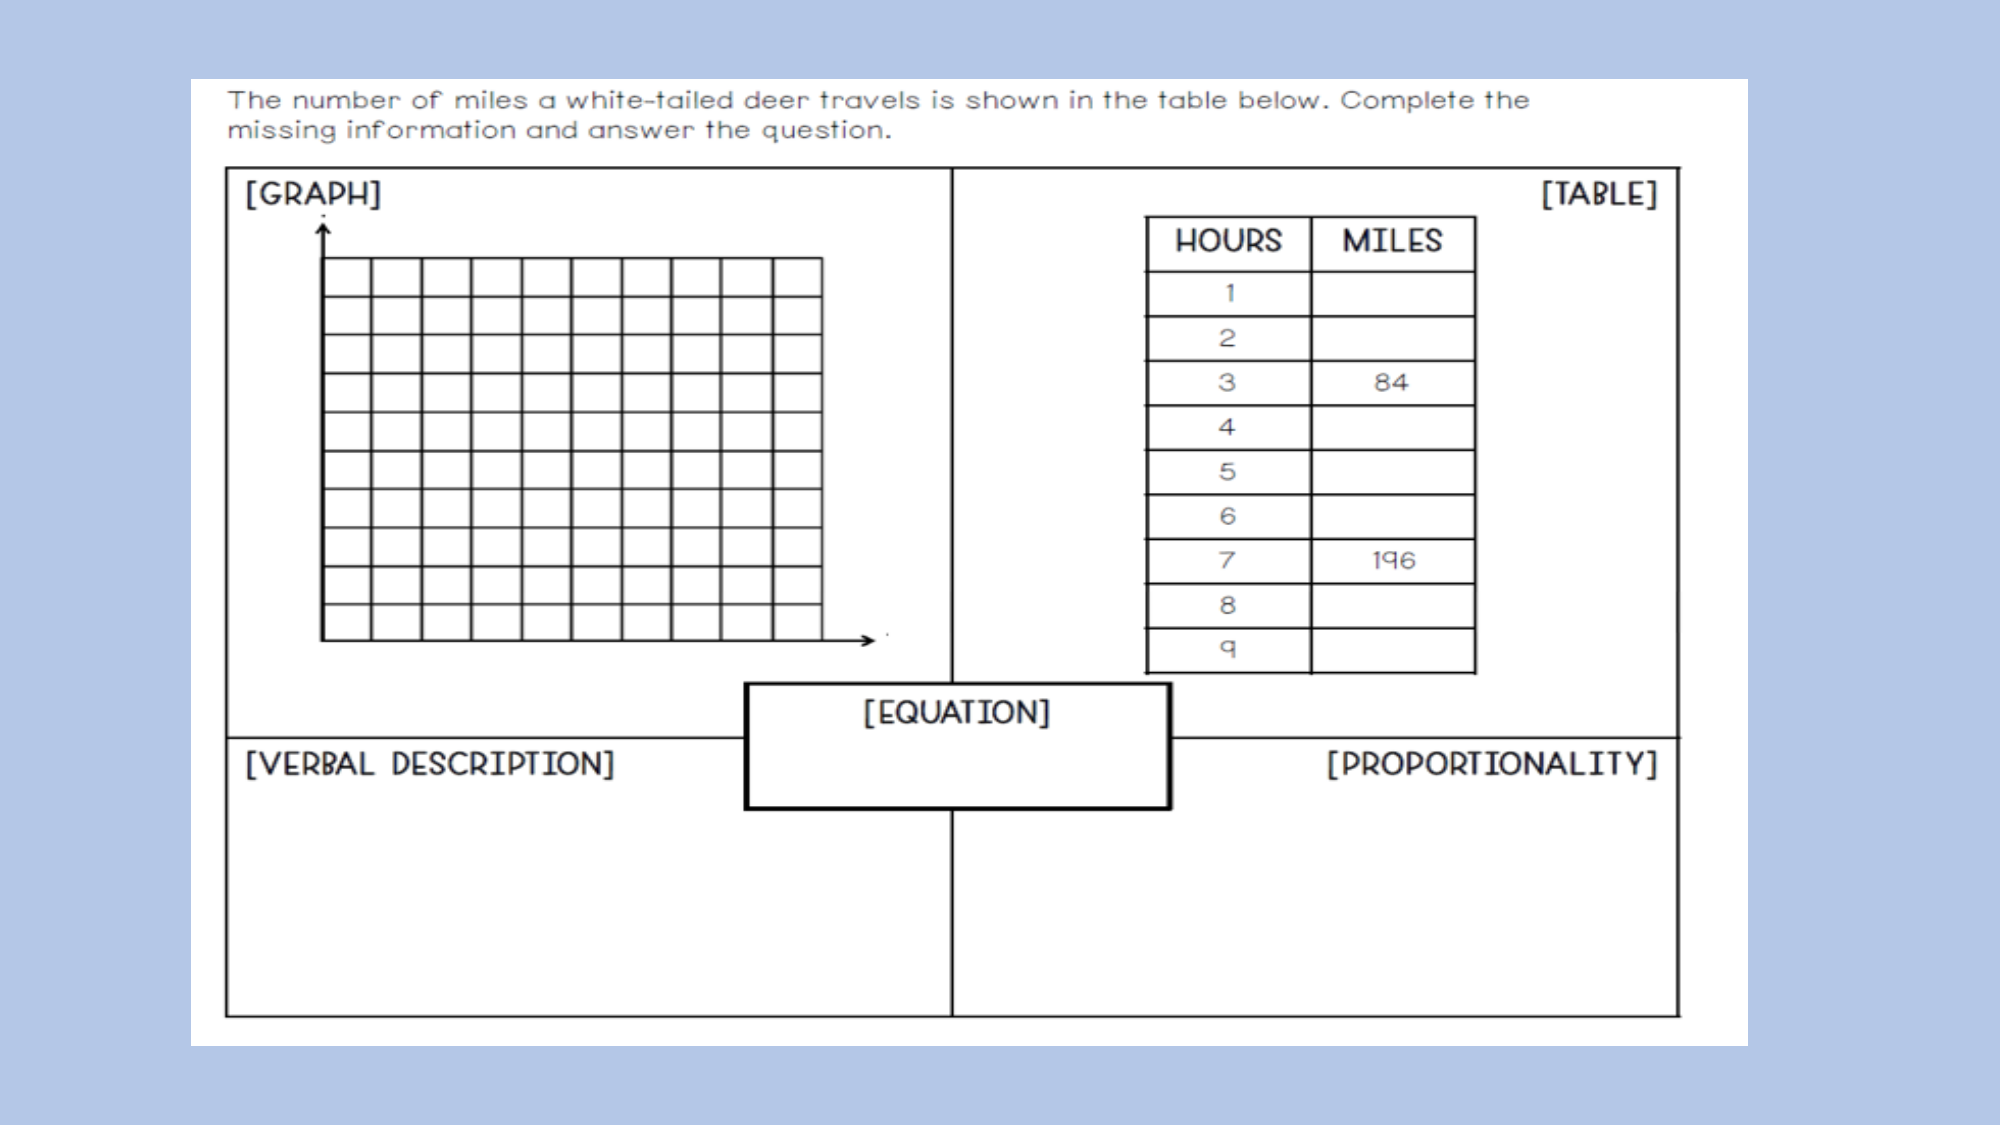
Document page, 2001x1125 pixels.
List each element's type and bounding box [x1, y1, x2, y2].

picture [191, 79, 1748, 1046]
